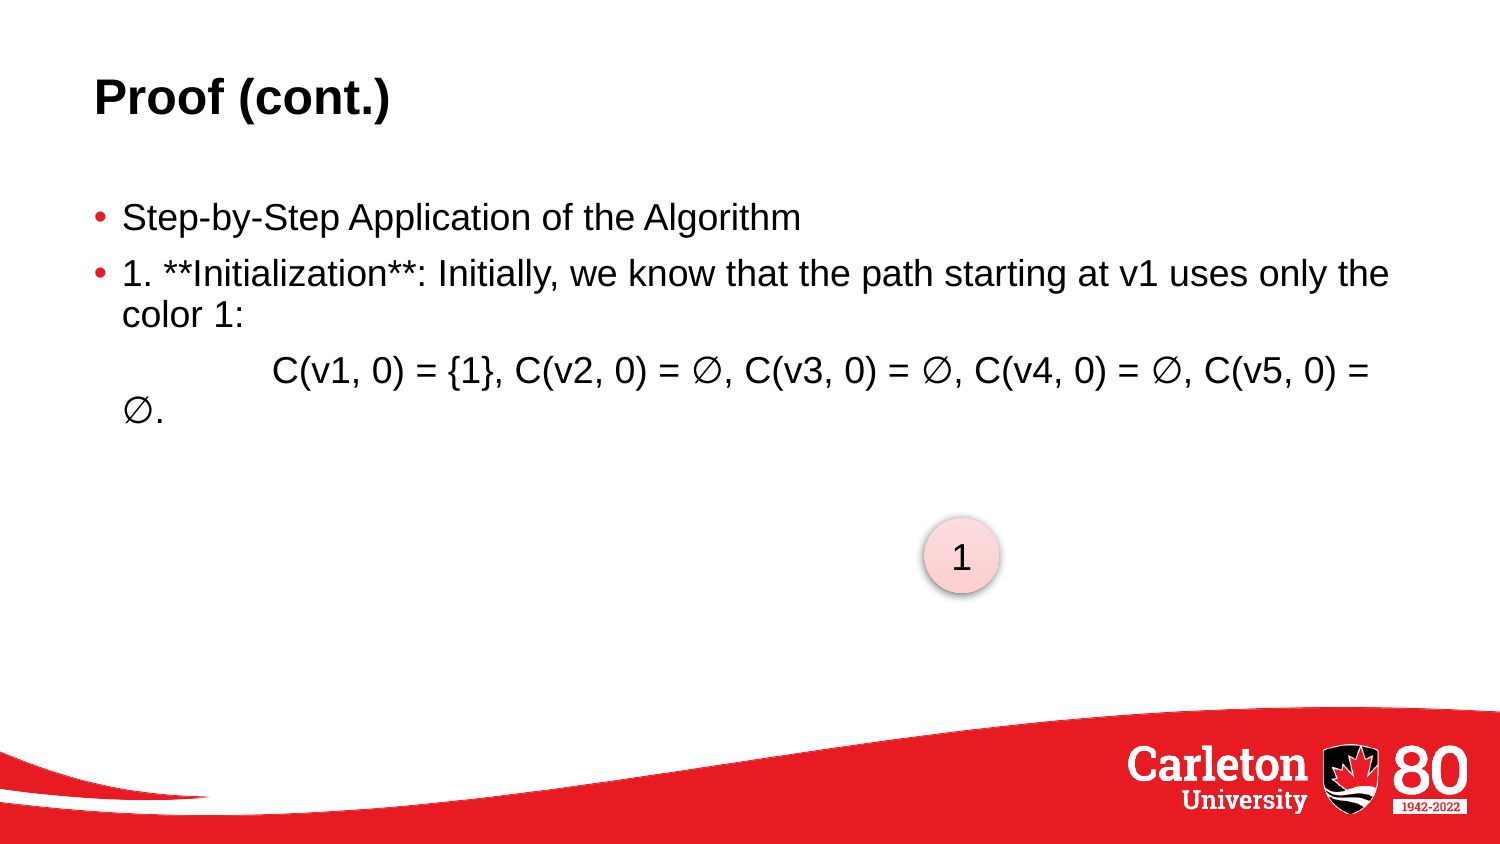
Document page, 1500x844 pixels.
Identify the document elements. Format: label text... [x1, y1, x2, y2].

text_box 1 [924, 517, 1000, 593]
picture [0, 0, 1500, 844]
title Proof (cont.) [93, 70, 1416, 190]
list Step-by-Step Application of the Algorithm 1. **Initialization**: Initially, we know that the path starting at v1 uses only the color 1: C(v1, 0) = {1}, C(v2, 0) = ∅, C(v3, 0) = ∅, C(v4, 0) = ∅, C(v5, 0) = ∅. [93, 198, 1416, 710]
